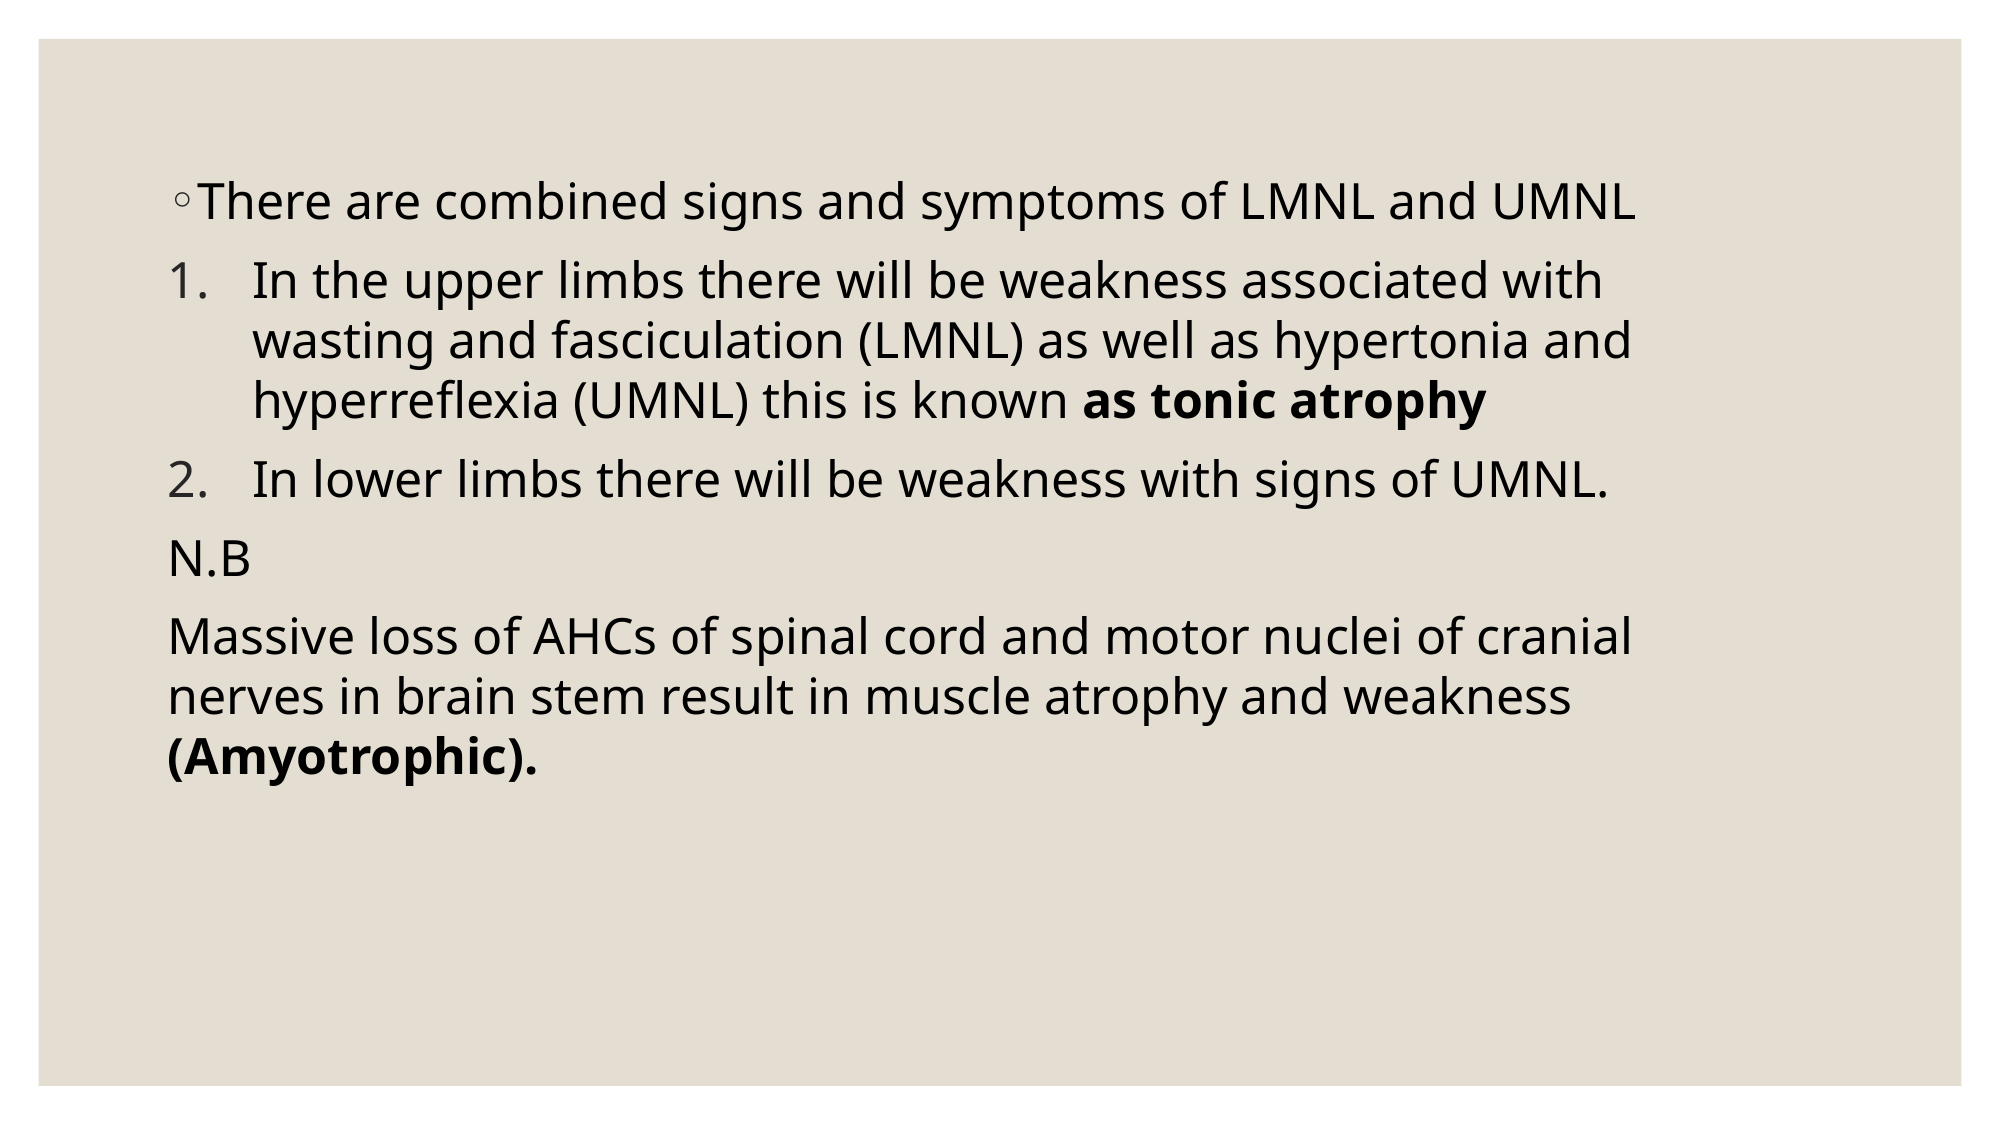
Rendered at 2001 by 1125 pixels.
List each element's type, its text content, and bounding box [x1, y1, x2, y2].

list There are combined signs and symptoms of LMNL and UMNL In the upper limbs there will be weakness associated with wasting and fasciculation (LMNL) as well as hypertonia and hyperreflexia (UMNL) this is known as tonic atrophy In lower limbs there will be weakness with signs of UMNL. N.B Massive loss of AHCs of spinal cord and motor nuclei of cranial nerves in brain stem result in muscle atrophy and weakness (Amyotrophic). [152, 162, 1774, 812]
